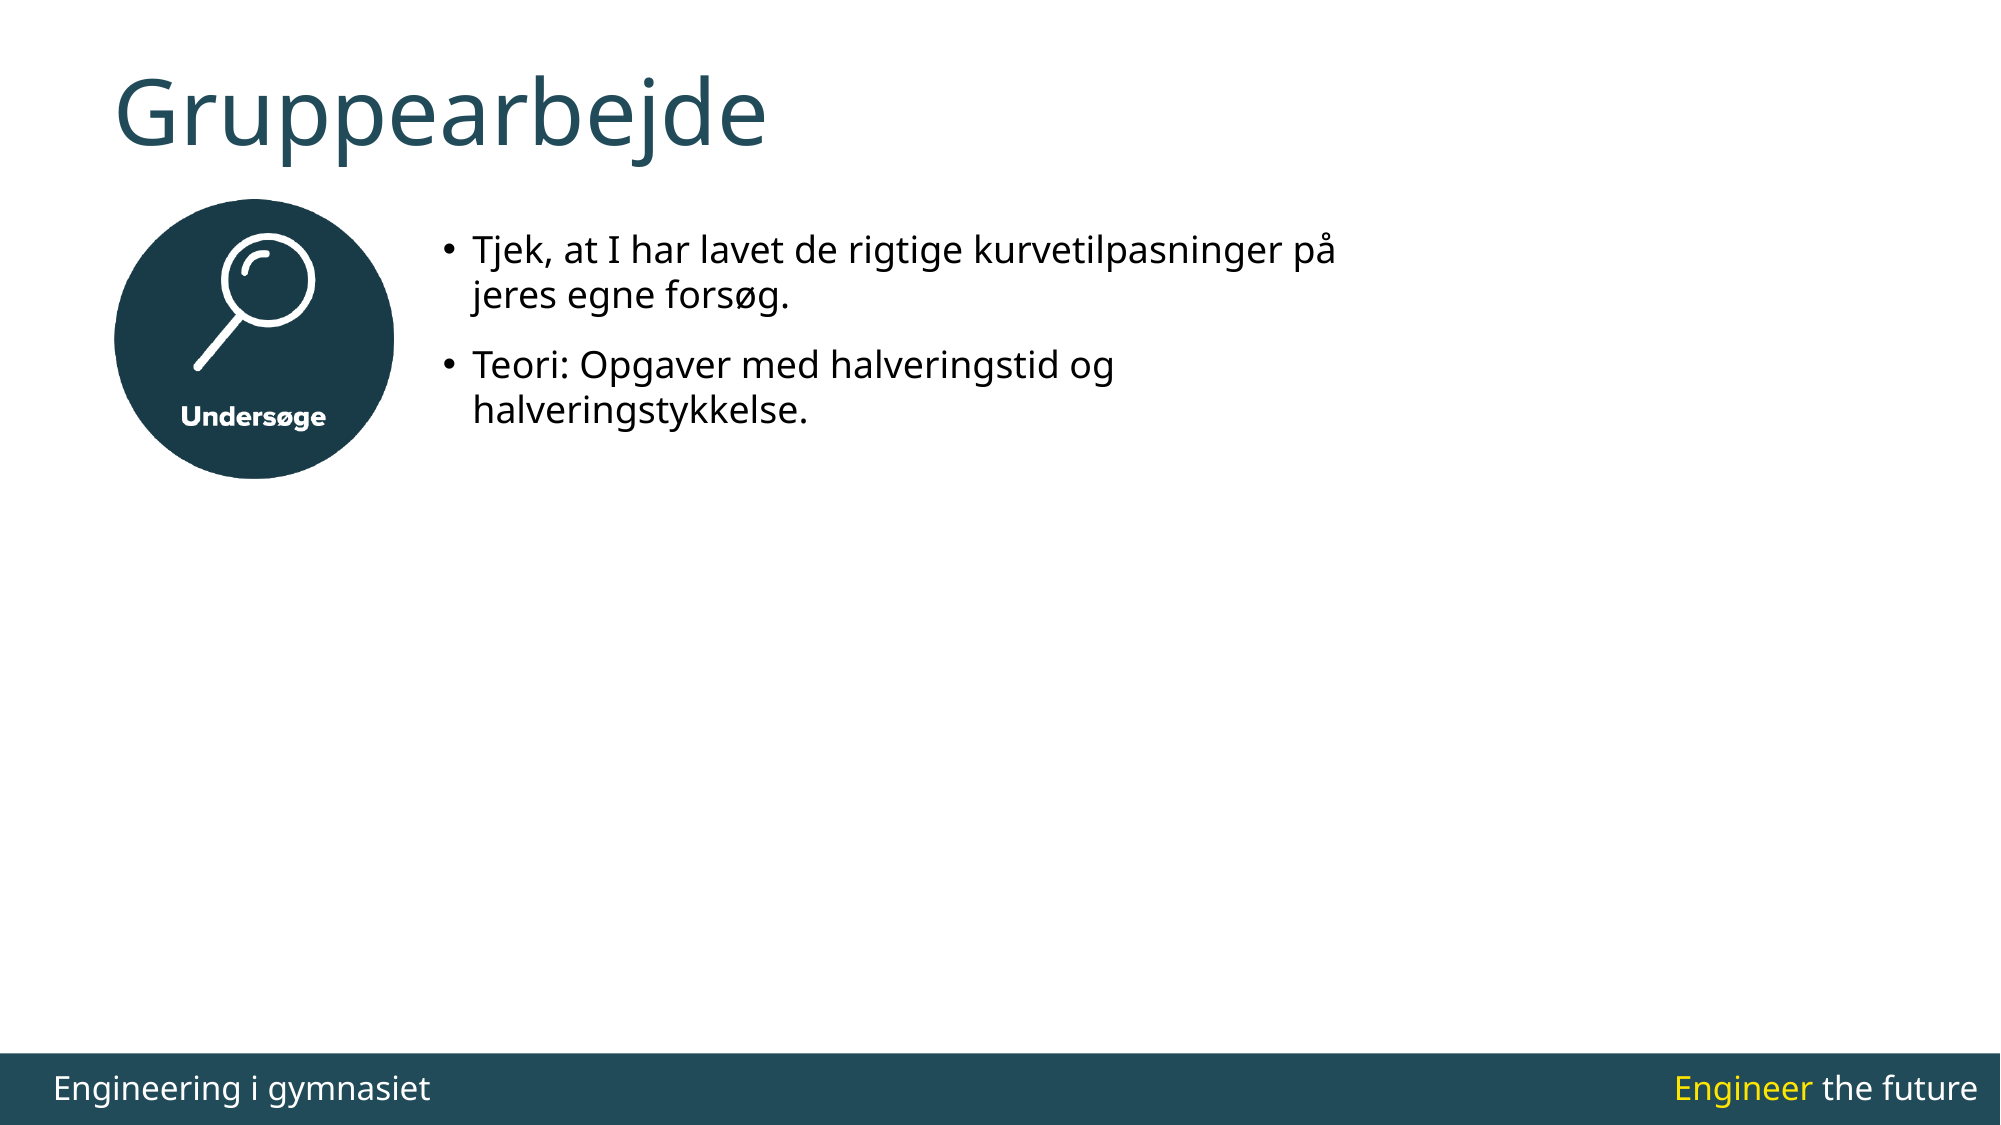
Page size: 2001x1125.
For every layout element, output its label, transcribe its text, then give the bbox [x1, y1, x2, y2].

title Gruppearbejde [114, 48, 1470, 200]
picture [113, 199, 394, 479]
list Tjek, at I har lavet de rigtige kurvetilpasninger på jeres egne forsøg. Teori: Opgaver med halveringstid og halveringstykkelse. [442, 218, 1441, 916]
